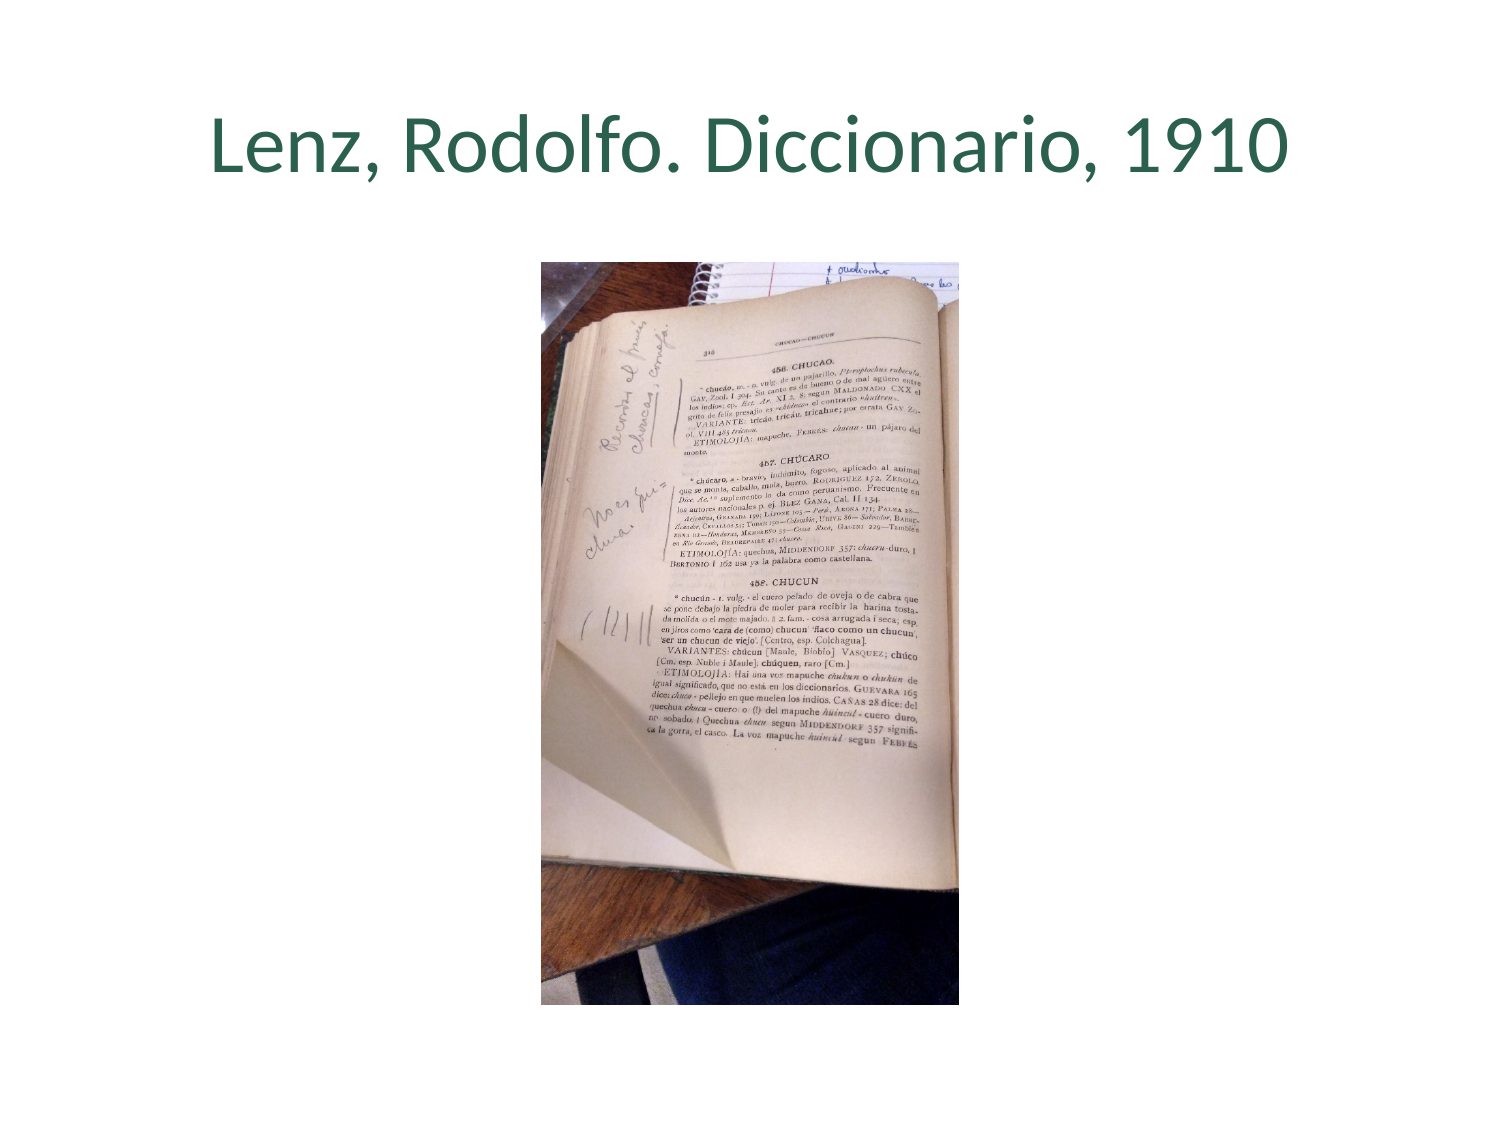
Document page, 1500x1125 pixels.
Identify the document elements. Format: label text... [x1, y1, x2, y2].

title Lenz, Rodolfo. Diccionario, 1910 [75, 45, 1425, 233]
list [540, 262, 959, 1006]
